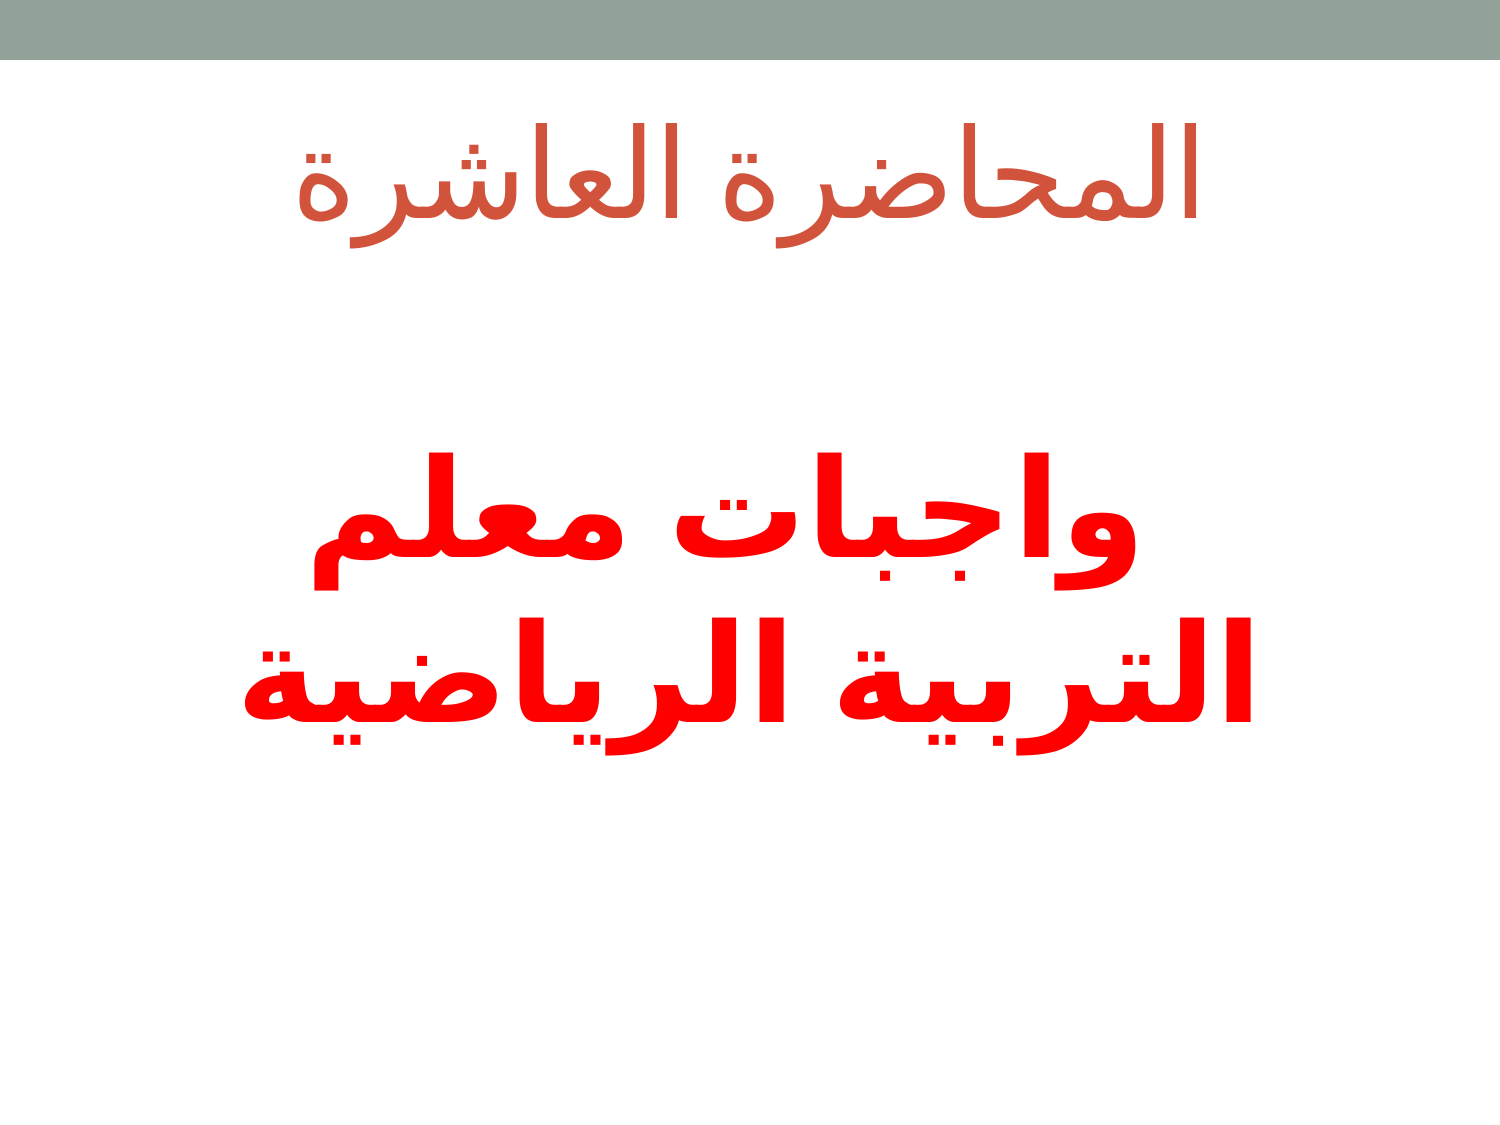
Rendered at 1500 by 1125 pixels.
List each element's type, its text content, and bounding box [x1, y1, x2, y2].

title المحاضرة العاشرة [75, 87, 1425, 250]
list واجبات معلم التربية الرياضية [75, 412, 1425, 925]
